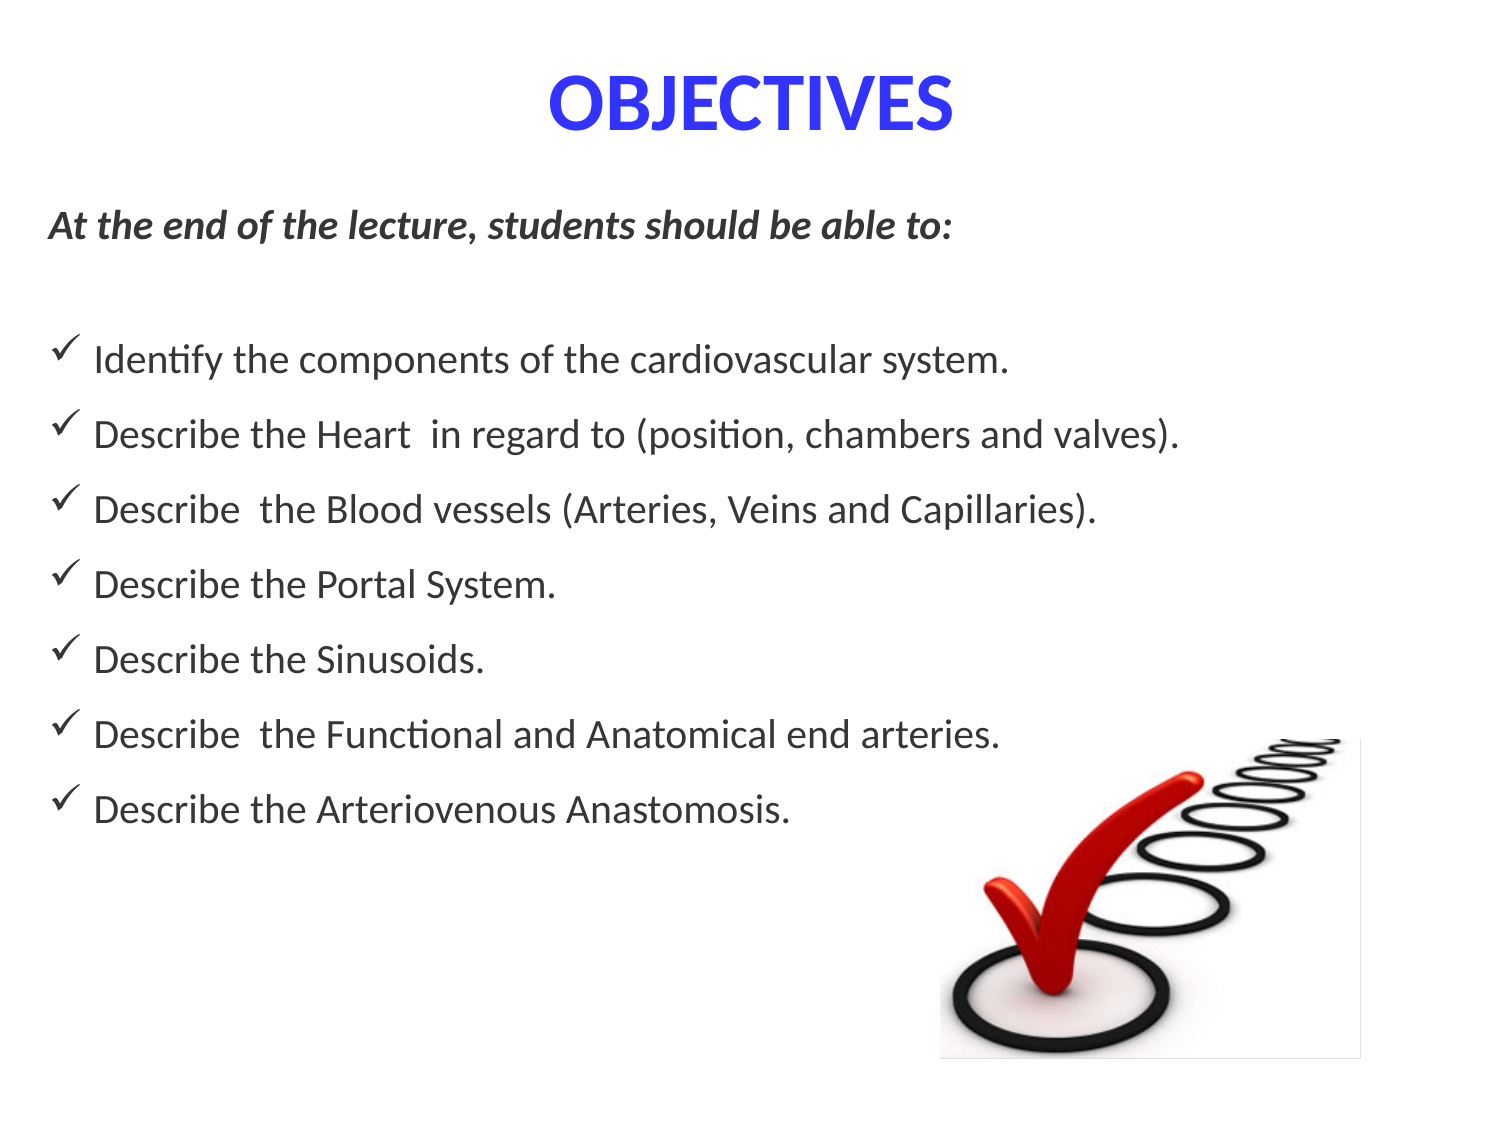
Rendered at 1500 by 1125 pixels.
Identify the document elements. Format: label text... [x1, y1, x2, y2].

list At the end of the lecture, students should be able to: Identify the components of the cardiovascular system. Describe the Heart in regard to (position, chambers and valves). Describe the Blood vessels (Arteries, Veins and Capillaries). Describe the Portal System. Describe the Sinusoids. Describe the Functional and Anatomical end arteries. Describe the Arteriovenous Anastomosis. [33, 190, 1475, 1036]
title OBJECTIVES [76, 3, 1428, 190]
picture [939, 739, 1362, 1060]
